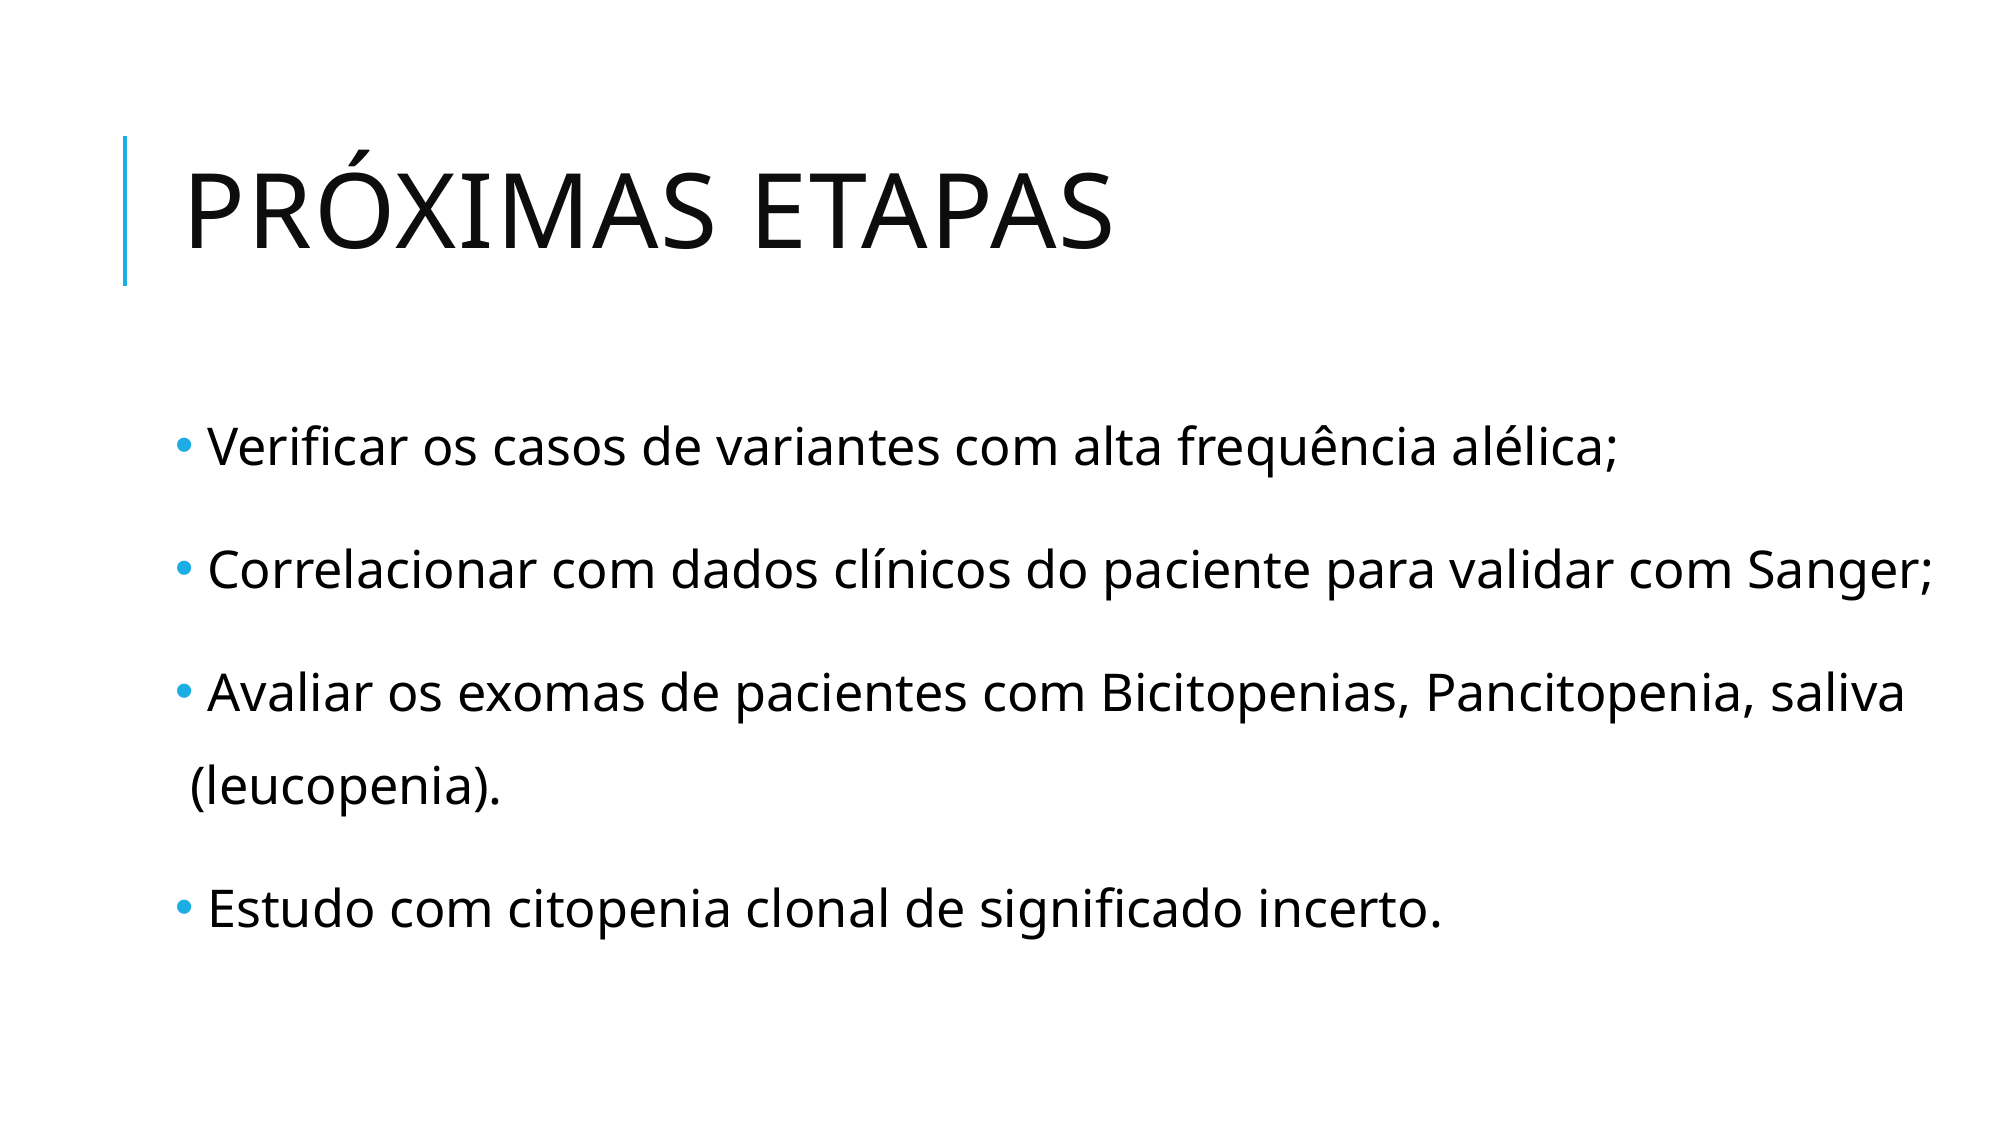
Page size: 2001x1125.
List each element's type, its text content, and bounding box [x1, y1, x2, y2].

title Próximas etapas [168, 96, 1763, 342]
list Verificar os casos de variantes com alta frequência alélica; Correlacionar com dados clínicos do paciente para validar com Sanger; Avaliar os exomas de pacientes com Bicitopenias, Pancitopenia, saliva (leucopenia). Estudo com citopenia clonal de significado incerto. [168, 375, 1953, 1035]
